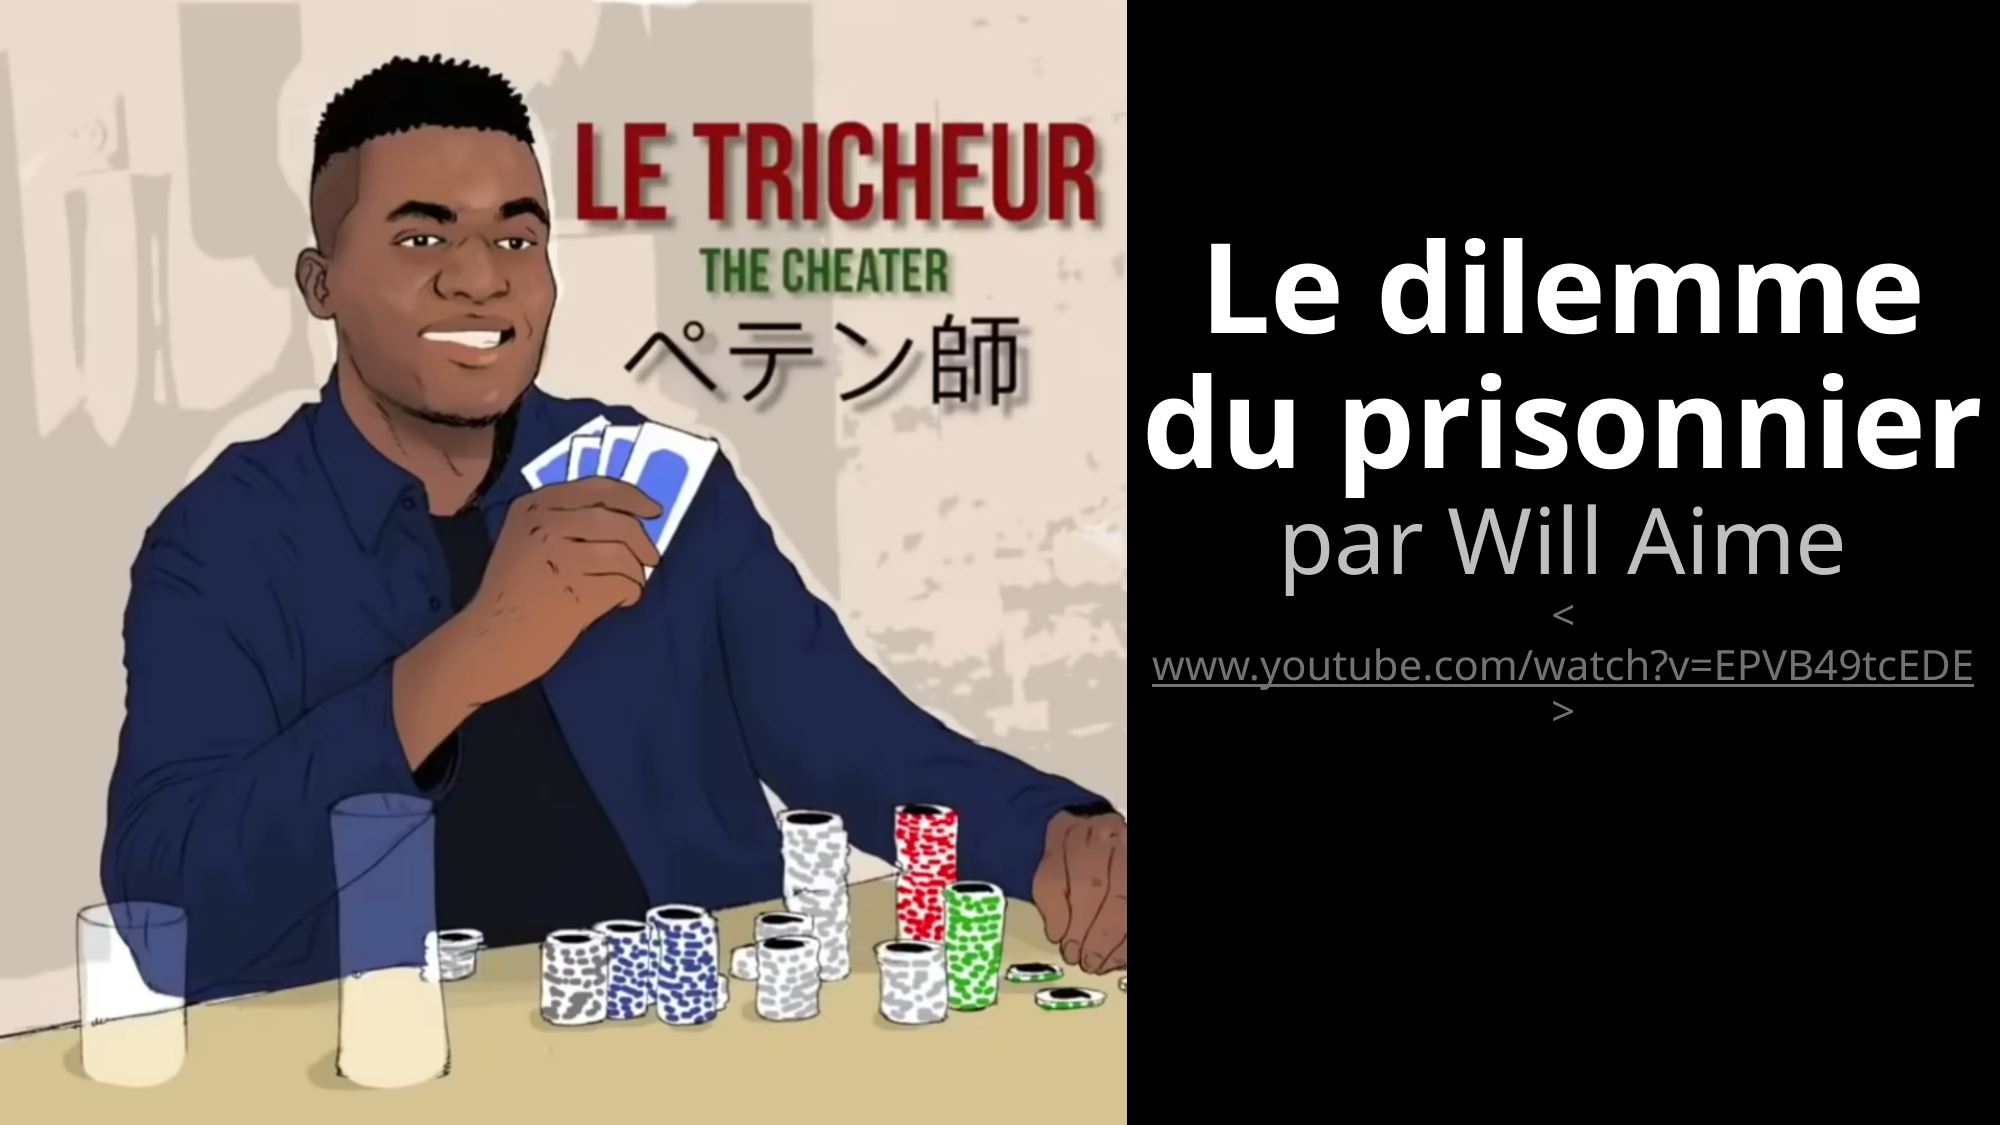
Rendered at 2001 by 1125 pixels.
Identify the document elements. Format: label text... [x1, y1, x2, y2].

title Le dilemme du prisonnier par Will Aime <www.youtube.com/watch?v=EPVB49tcEDE> [1127, 0, 2000, 962]
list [0, 0, 1127, 1125]
